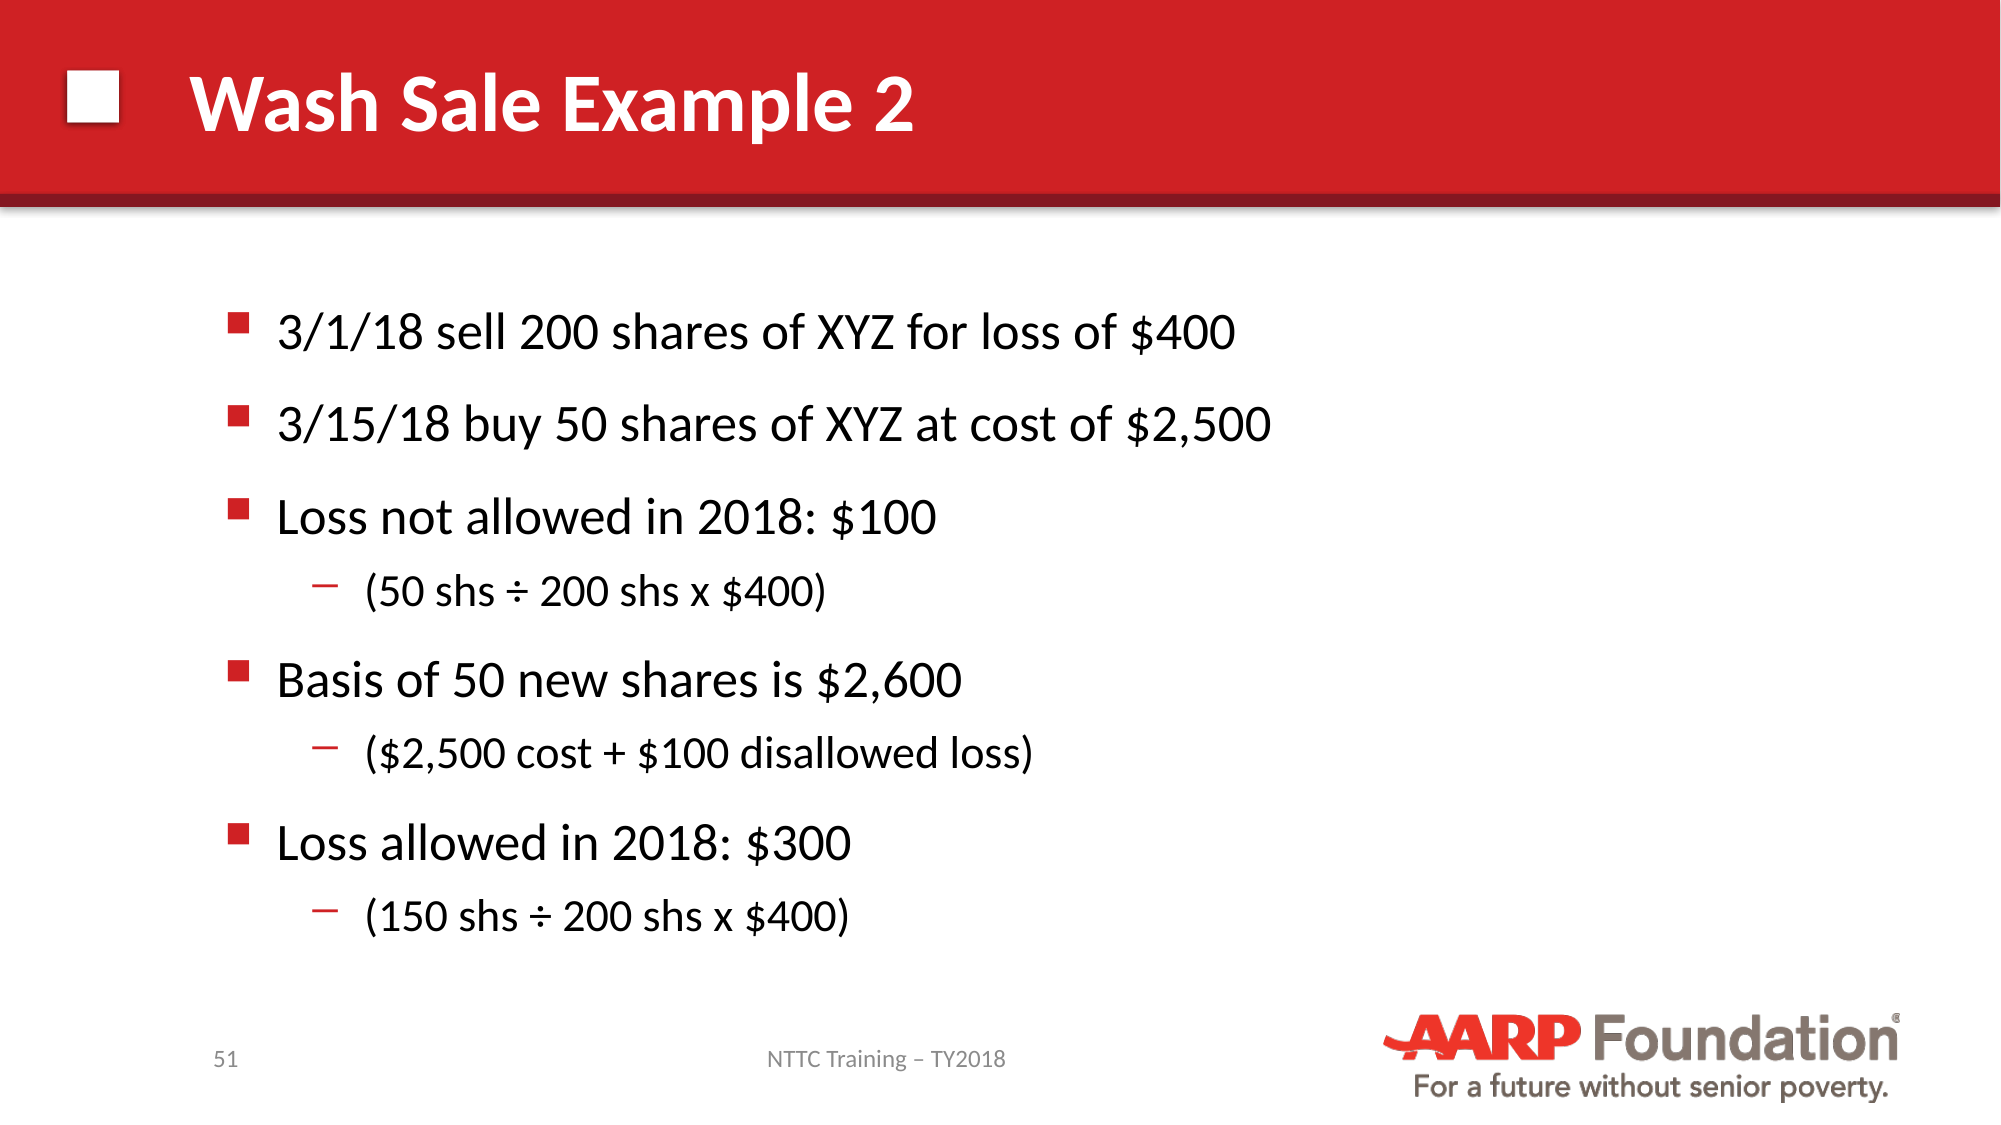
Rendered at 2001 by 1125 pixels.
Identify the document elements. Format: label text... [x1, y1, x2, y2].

title Wash Sale Example 2 [174, 4, 1775, 193]
footer NTTC Training – TY2018 [570, 1027, 1204, 1088]
list 3/1/18 sell 200 shares of XYZ for loss of $400 3/15/18 buy 50 shares of XYZ at cost of $2,500 Loss not allowed in 2018: $100 (50 shs ÷ 200 shs x $400) Basis of 50 new shares is $2,600 ($2,500 cost + $100 disallowed loss) Loss allowed in 2018: $300 (150 shs ÷ 200 shs x $400) [209, 288, 1810, 949]
slide_number 51 [99, 1027, 254, 1088]
